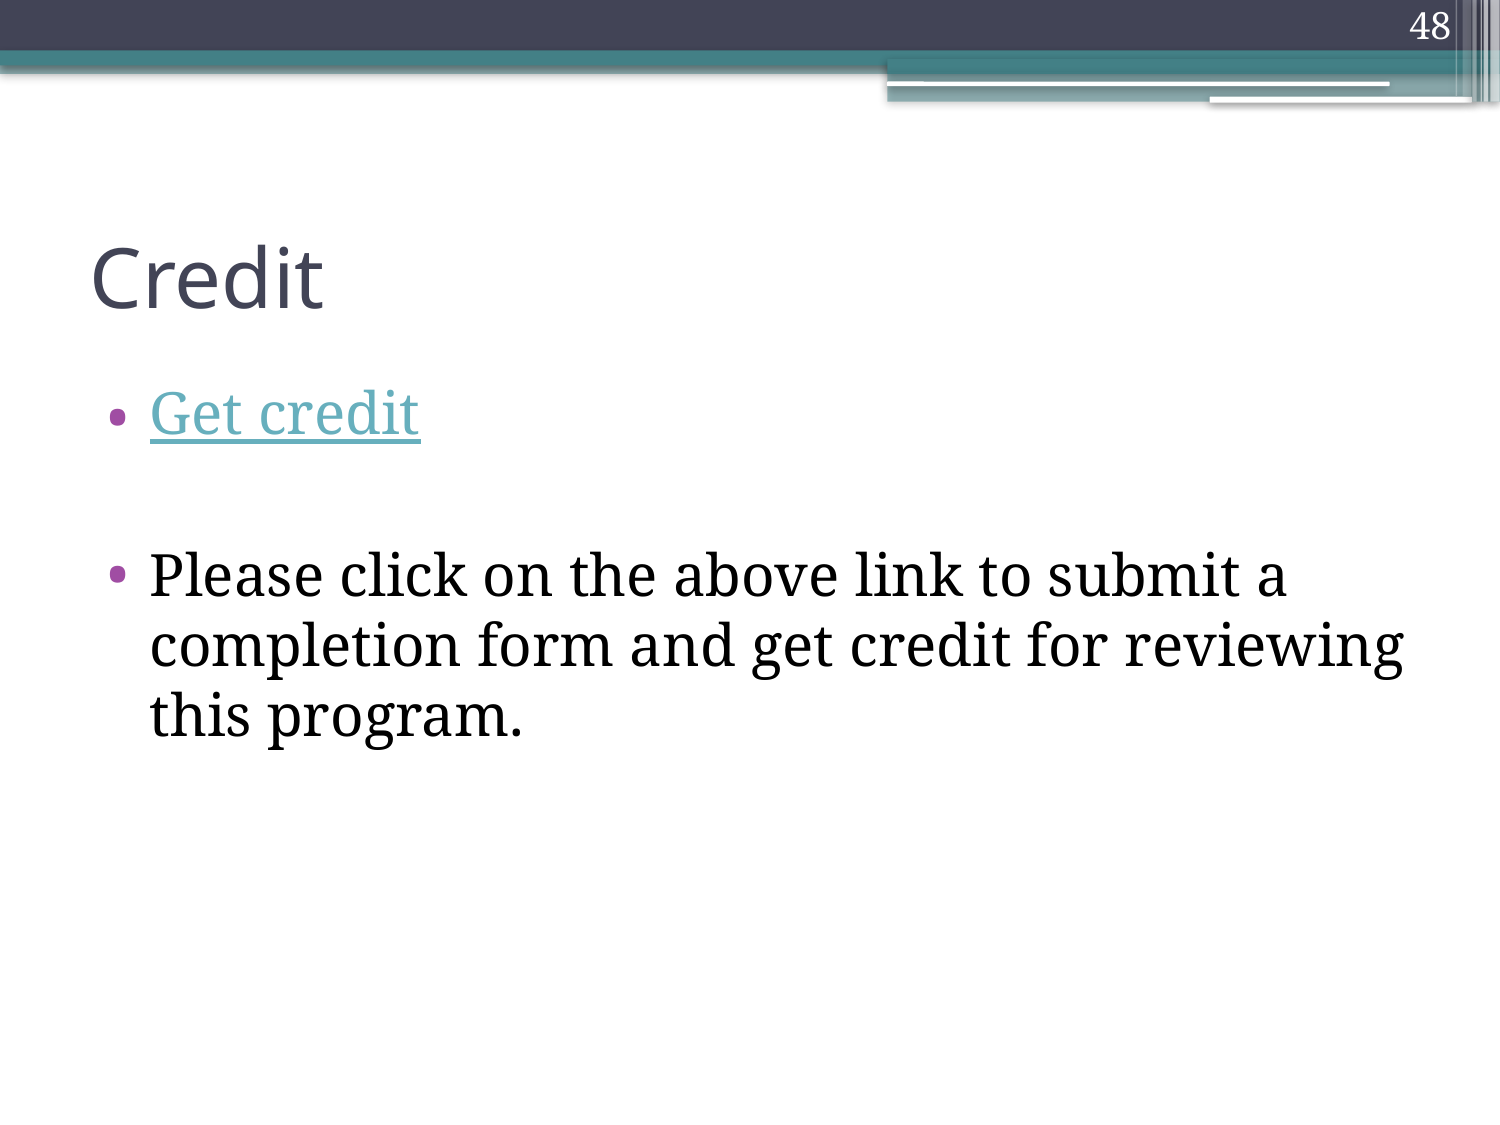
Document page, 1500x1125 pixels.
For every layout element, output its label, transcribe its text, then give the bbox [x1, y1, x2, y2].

list Get credit Please click on the above link to submit a completion form and get credit for reviewing this program. [75, 368, 1425, 1079]
slide_number 48 [1341, 0, 1466, 61]
title Credit [75, 187, 1425, 363]
